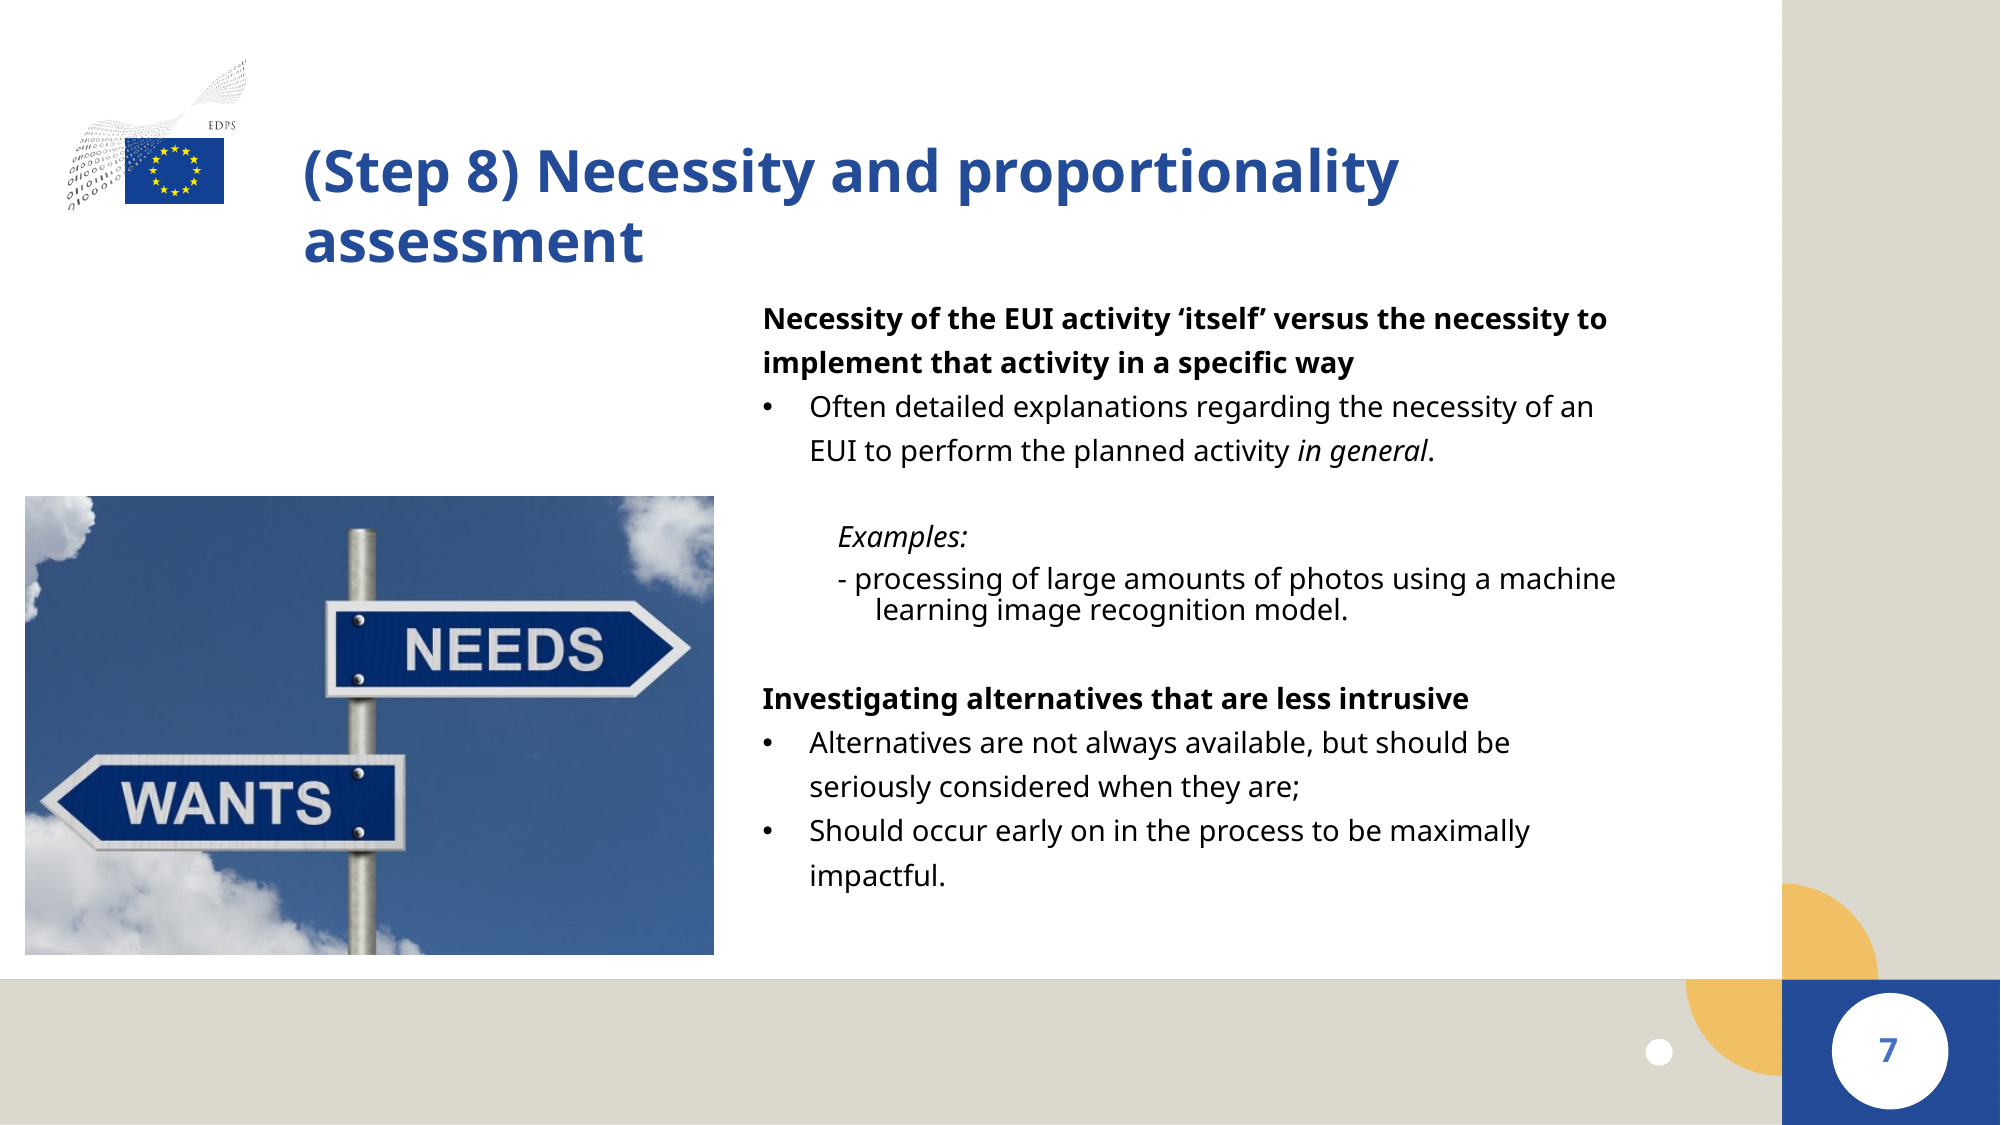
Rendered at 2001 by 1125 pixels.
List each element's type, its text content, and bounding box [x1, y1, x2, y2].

text_box (Step 8) Necessity and proportionality assessment [288, 126, 1617, 282]
picture [0, 0, 2000, 1125]
slide_number 7 [1851, 1022, 1926, 1083]
list Necessity of the EUI activity ‘itself’ versus the necessity to implement that activity in a specific way Often detailed explanations regarding the necessity of an EUI to perform the planned activity in general. Examples: - processing of large amounts of photos using a machine learning image recognition model. Investigating alternatives that are less intrusive Alternatives are not always available, but should be seriously considered when they are; Should occur early on in the process to be maximally impactful. [747, 283, 1640, 926]
